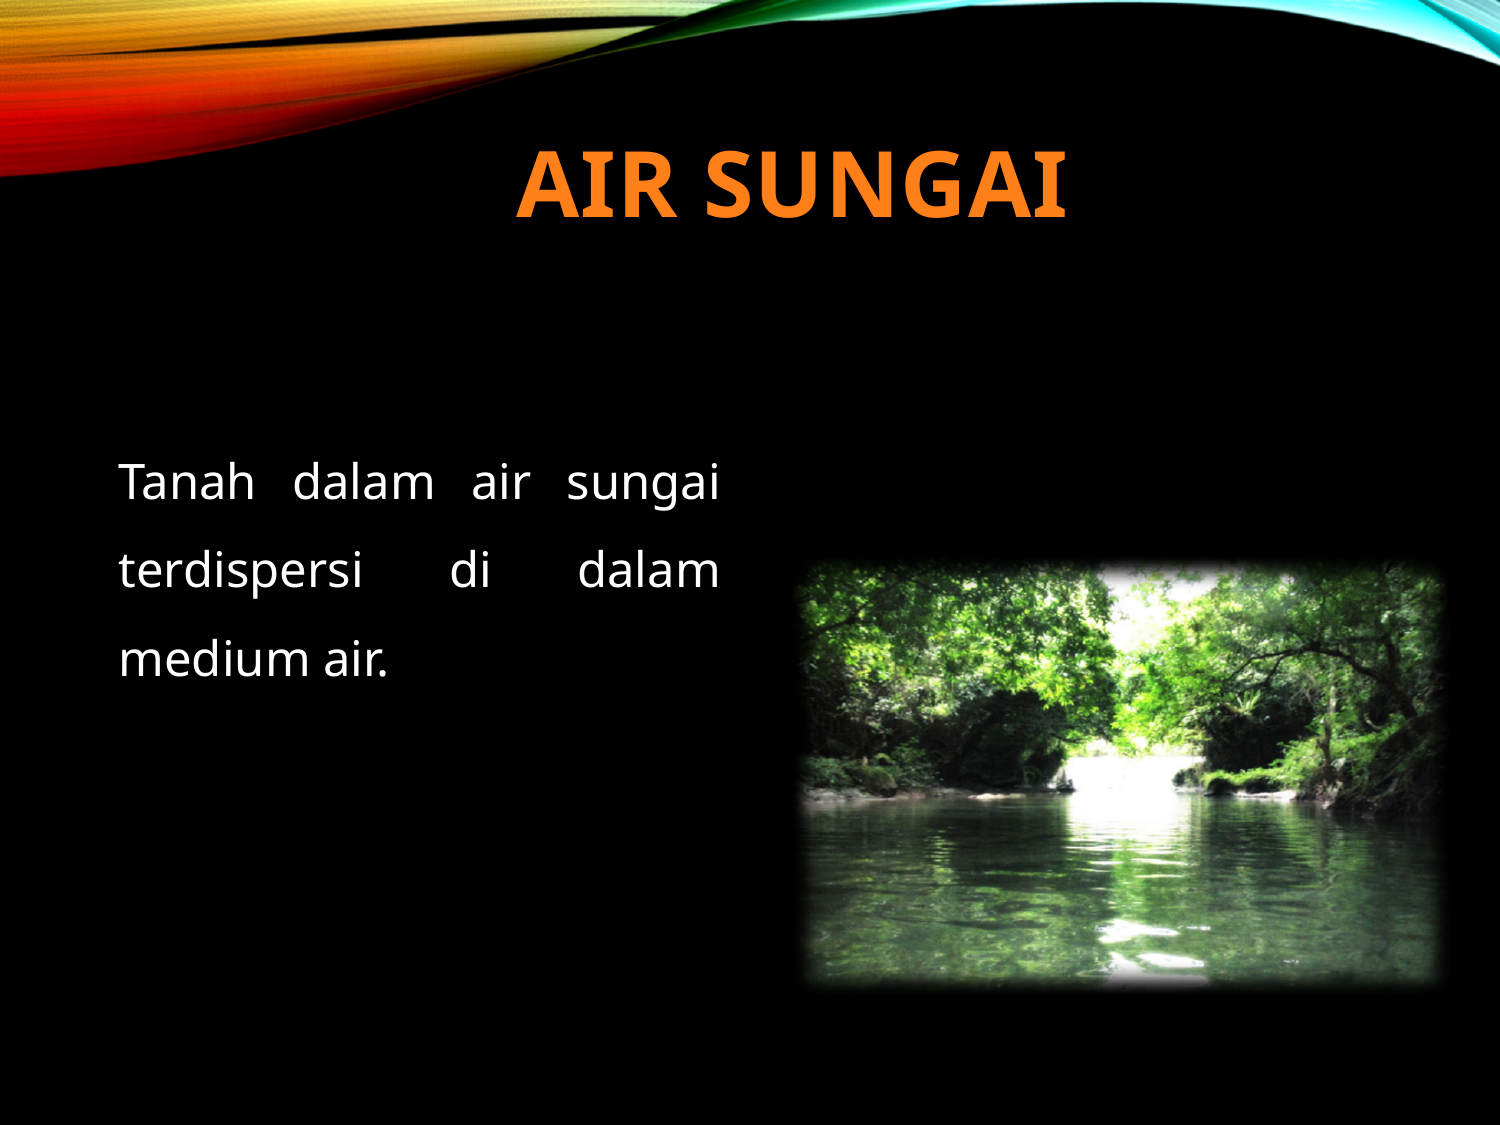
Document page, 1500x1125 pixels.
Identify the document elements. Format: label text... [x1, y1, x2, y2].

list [790, 554, 1455, 997]
title Air Sungai [160, 105, 1425, 270]
list Tanah dalam air sungai terdispersi di dalam medium air. [66, 413, 737, 696]
picture [0, 0, 1500, 178]
